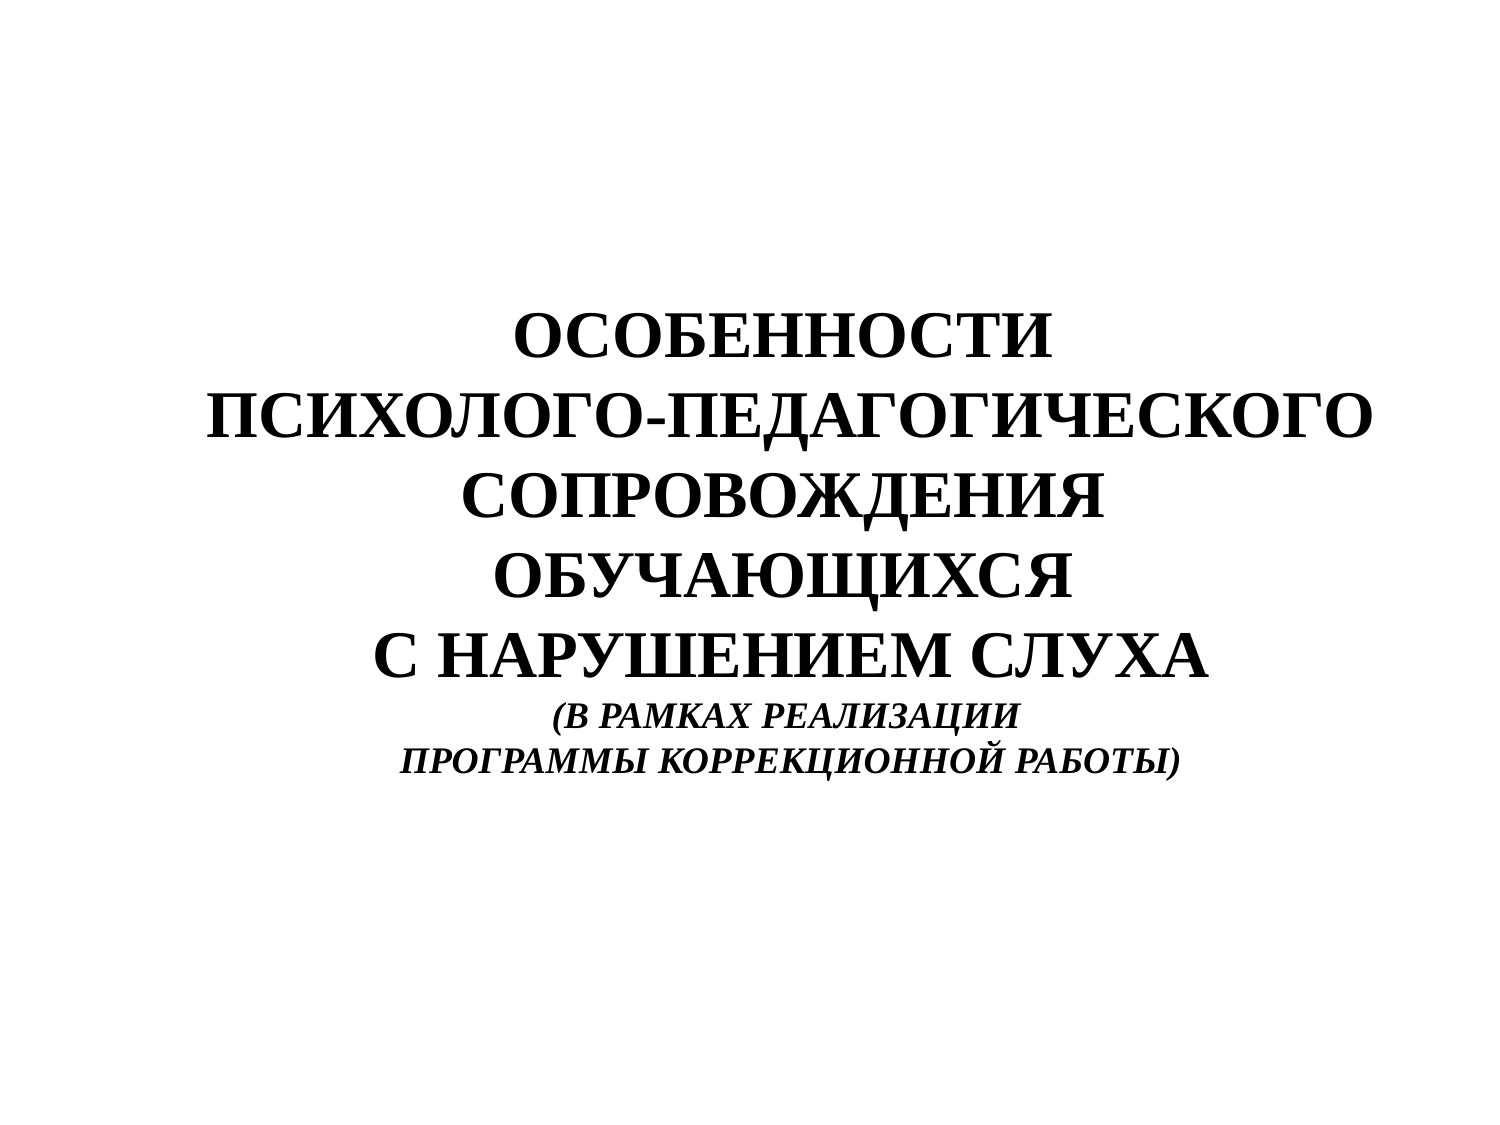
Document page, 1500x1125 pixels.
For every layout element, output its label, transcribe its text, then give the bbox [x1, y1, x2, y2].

title ОСОБЕННОСТИ ПСИХОЛОГО-ПЕДАГОГИЧЕСКОГО СОПРОВОЖДЕНИЯ ОБУЧАЮЩИХСЯ С НАРУШЕНИЕМ СЛУХА (В РАМКАХ РЕАЛИЗАЦИИ ПРОГРАММЫ КОРРЕКЦИОННОЙ РАБОТЫ) [82, 281, 1500, 971]
